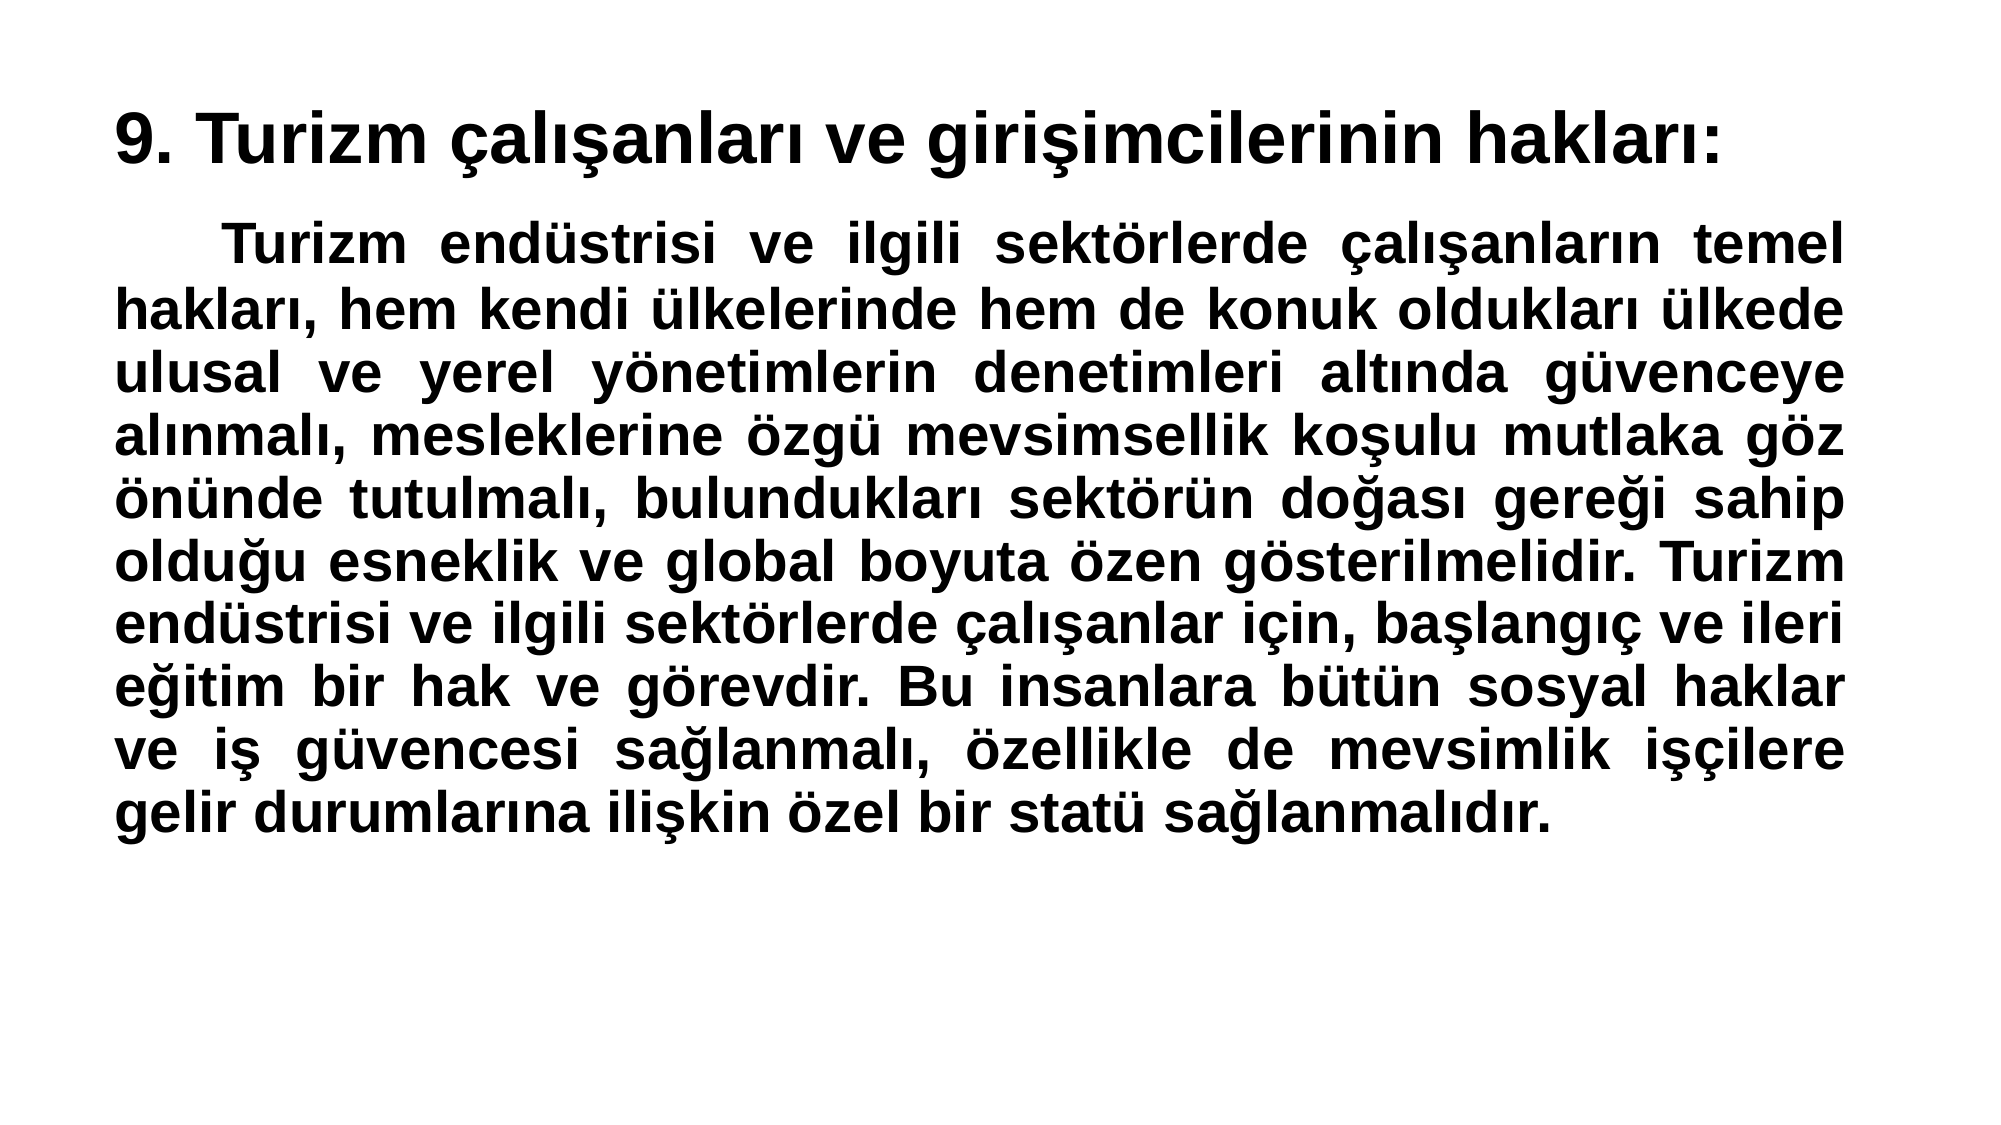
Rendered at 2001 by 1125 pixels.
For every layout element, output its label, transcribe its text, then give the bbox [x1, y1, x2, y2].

list 9. Turizm çalışanları ve girişimcilerinin hakları: Turizm endüstrisi ve ilgili sektörlerde çalışanların temel hakları, hem kendi ülkelerinde hem de konuk oldukları ülkede ulusal ve yerel yönetimlerin denetimleri altında güvenceye alınmalı, mesleklerine özgü mevsimsellik koşulu mutlaka göz önünde tutulmalı, bulundukları sektörün doğası gereği sahip olduğu esneklik ve global boyuta özen gösterilmelidir. Turizm endüstrisi ve ilgili sektörlerde çalışanlar için, başlangıç ve ileri eğitim bir hak ve görevdir. Bu insanlara bütün sosyal haklar ve iş güvencesi sağlanmalı, özellikle de mevsimlik işçilere gelir durumlarına ilişkin özel bir statü sağlanmalıdır. [99, 93, 1863, 1014]
